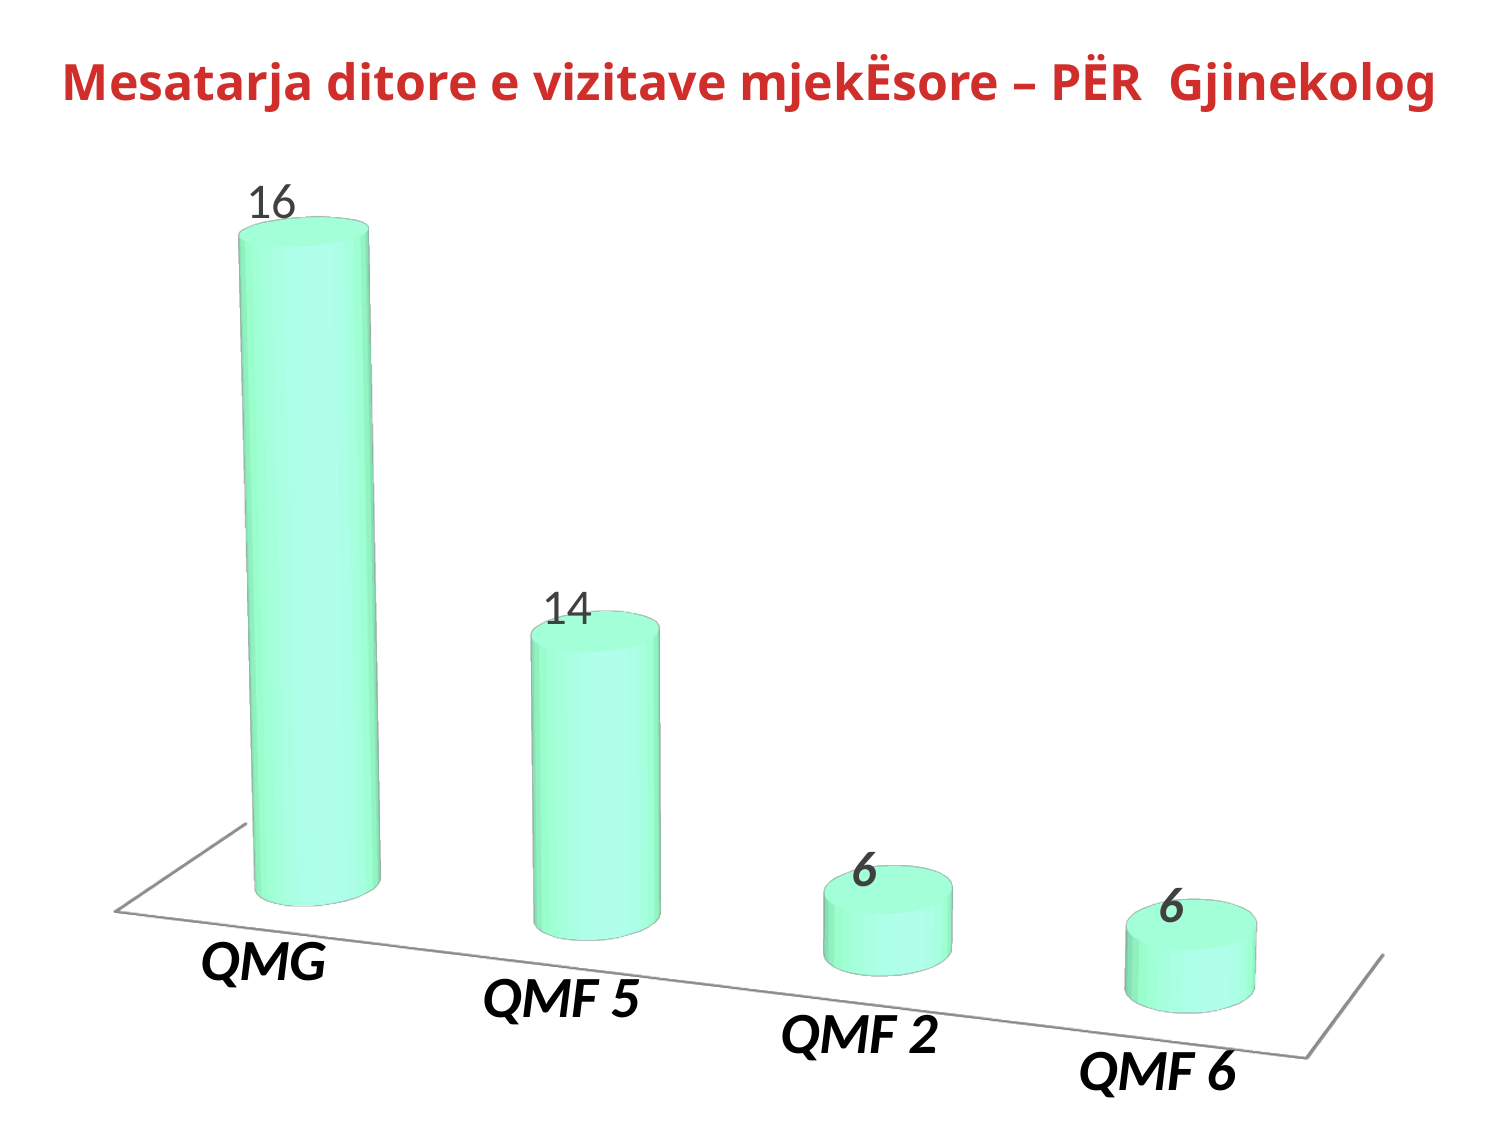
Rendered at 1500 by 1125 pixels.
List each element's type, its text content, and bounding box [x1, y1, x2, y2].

text_box Mesatarja ditore e vizitave mjekËsore – PËR Gjinekolog [0, 43, 1500, 119]
chart [12, 112, 1488, 1125]
